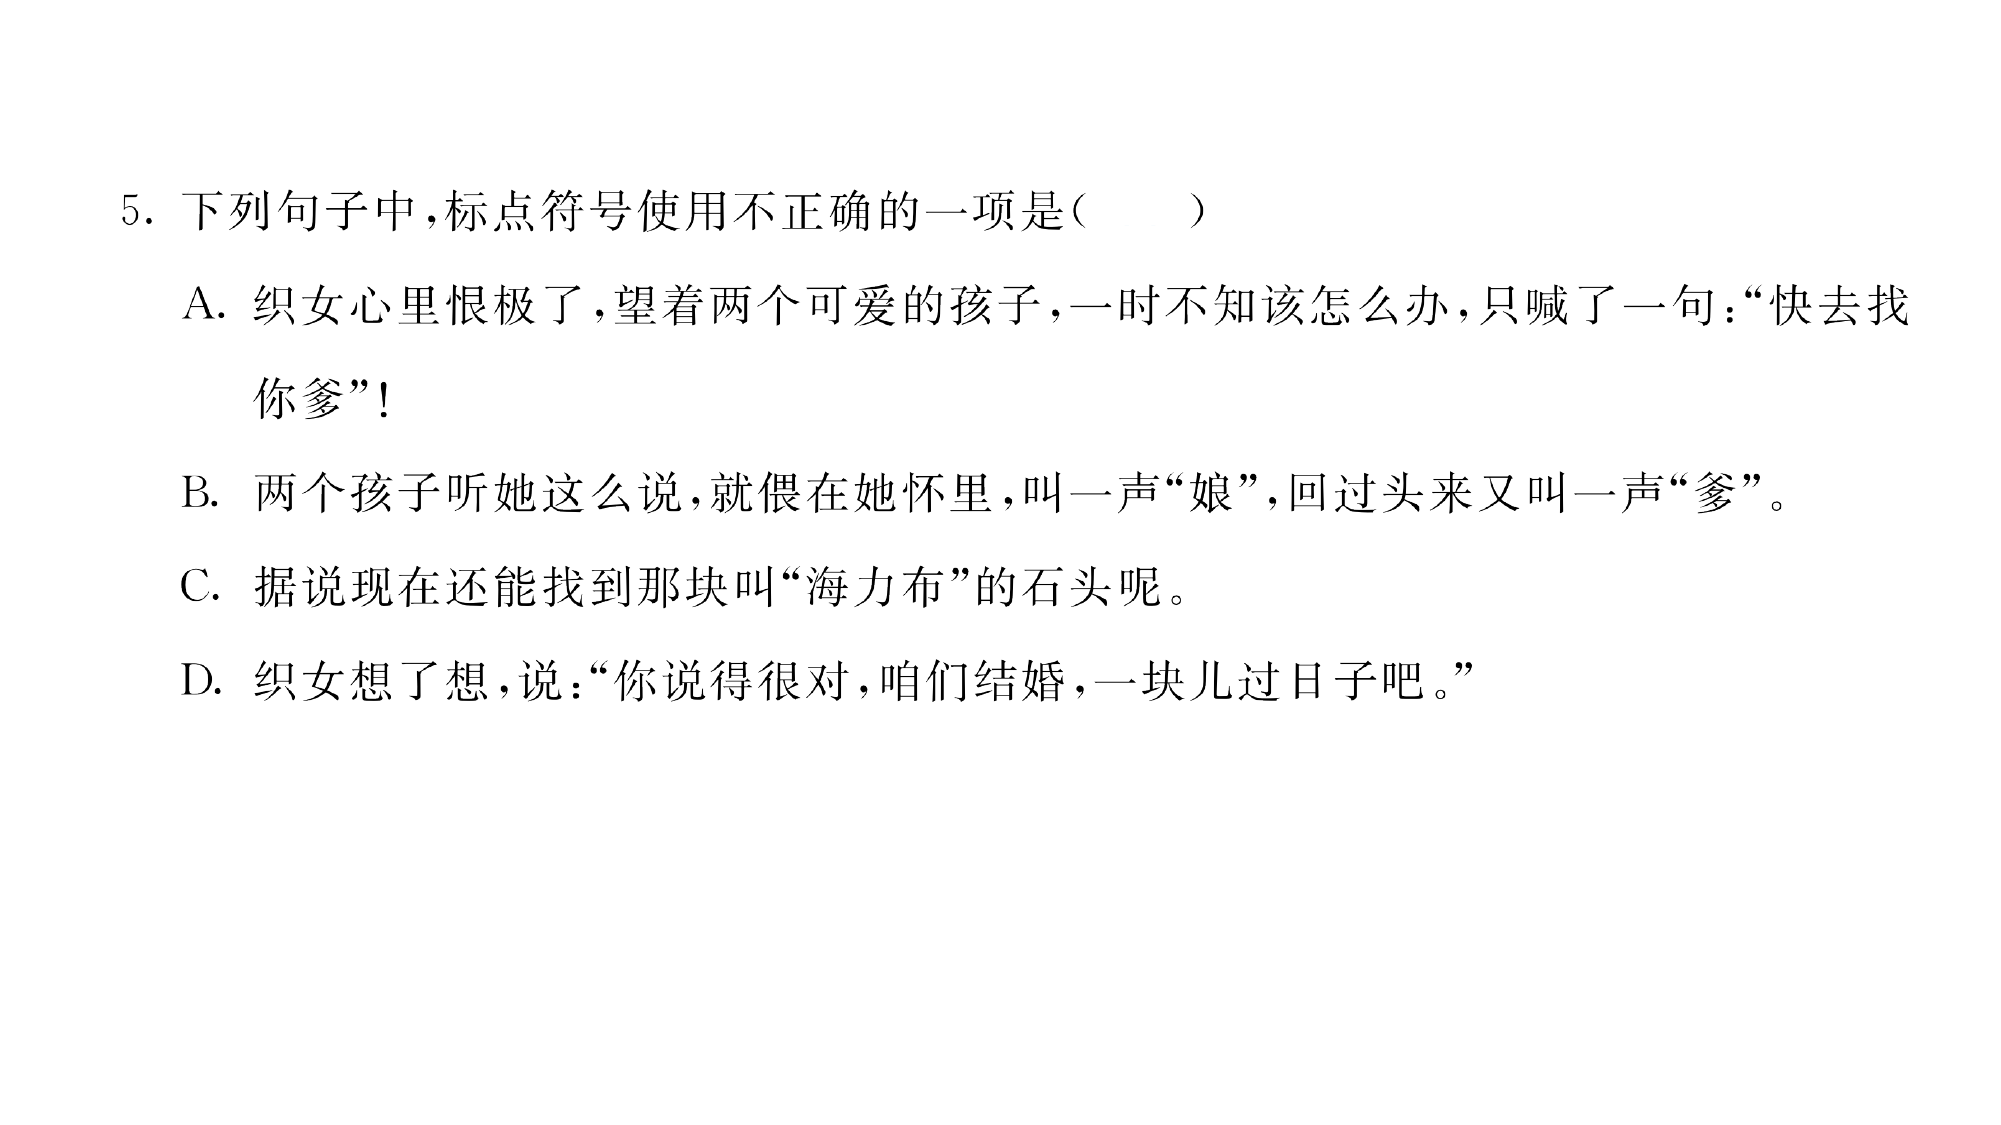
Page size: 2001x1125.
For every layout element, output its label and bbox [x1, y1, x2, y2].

picture [118, 177, 2000, 739]
